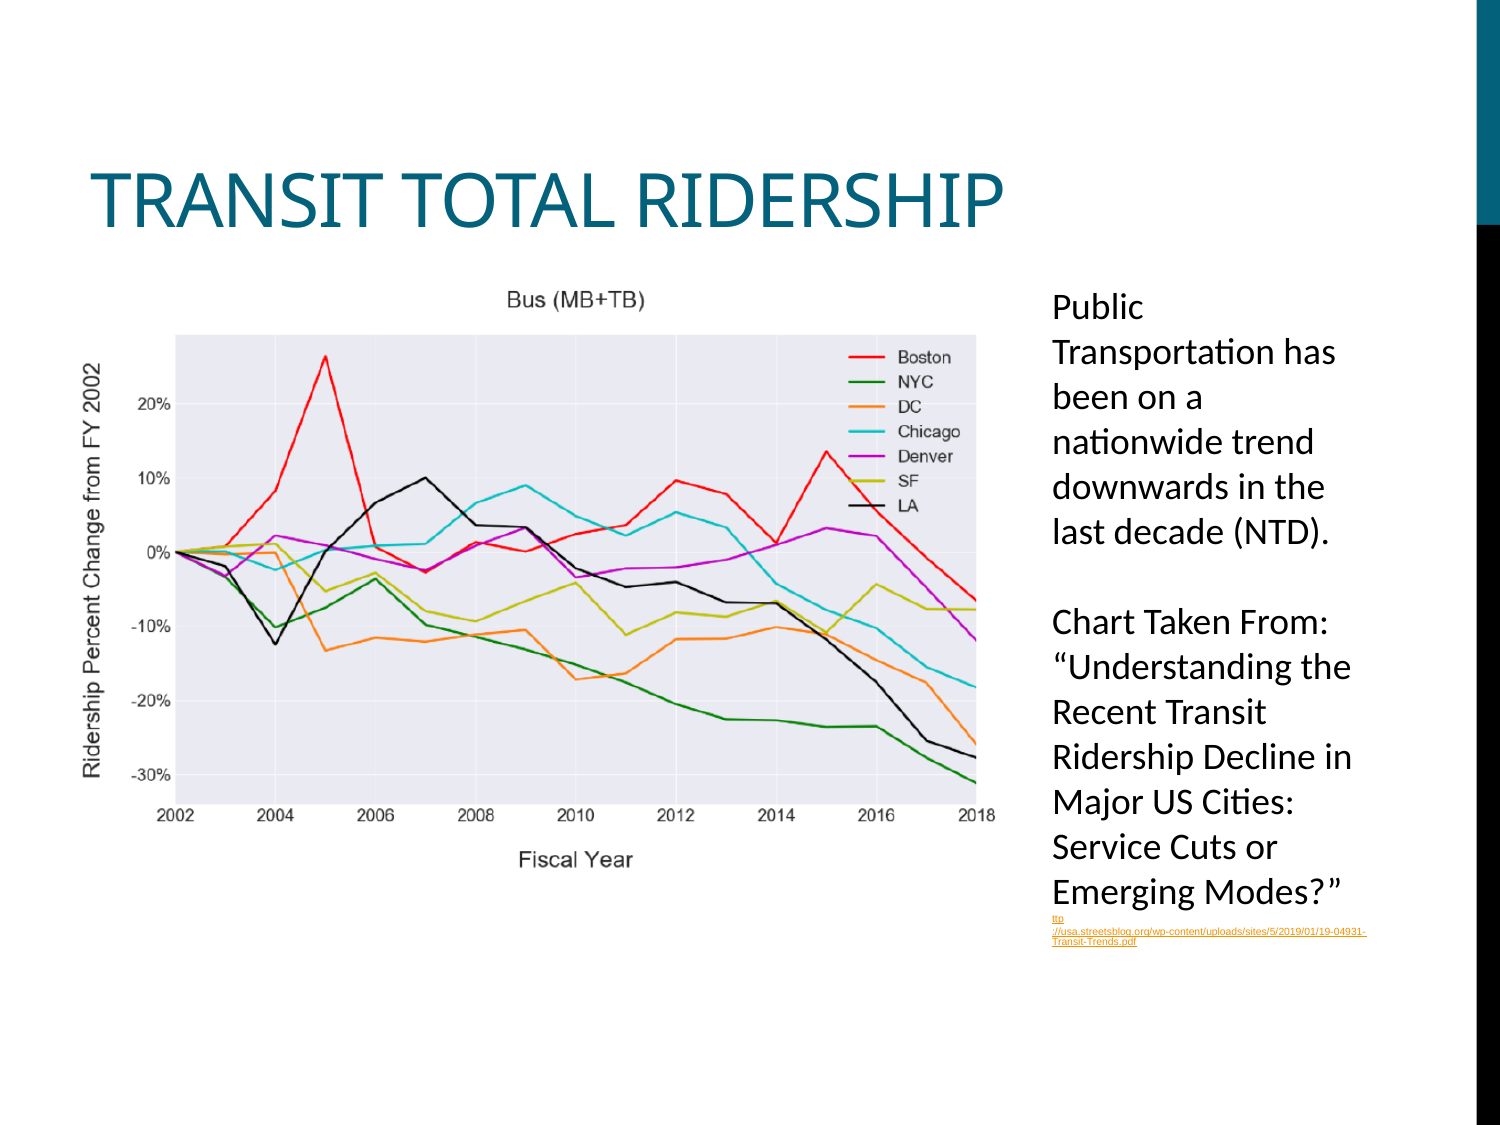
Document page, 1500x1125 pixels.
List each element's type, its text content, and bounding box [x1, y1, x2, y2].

text_box Public Transportation has been on a nationwide trend downwards in the last decade (NTD). Chart Taken From: “Understanding the Recent Transit Ridership Decline in Major US Cities: Service Cuts or Emerging Modes?” ttp://usa.streetsblog.org/wp-content/uploads/sites/5/2019/01/19-04931-Transit-Trends.pdf [1037, 274, 1388, 945]
picture [49, 274, 1026, 872]
title Transit Total ridership [75, 25, 1025, 250]
